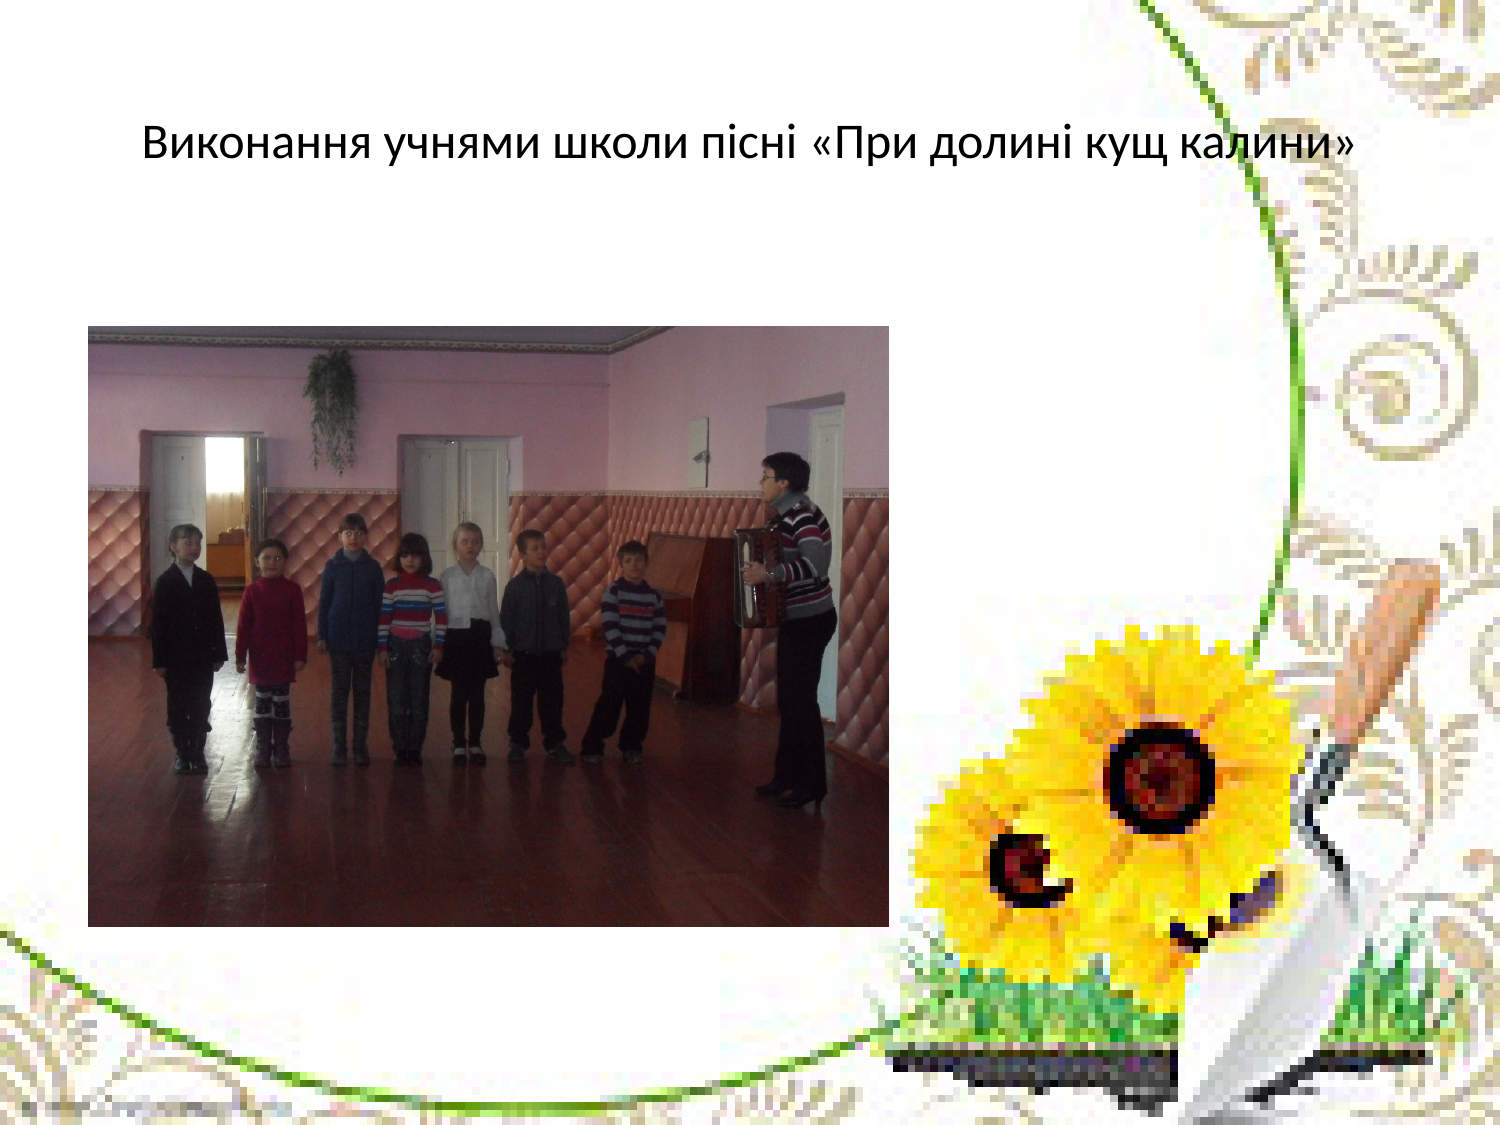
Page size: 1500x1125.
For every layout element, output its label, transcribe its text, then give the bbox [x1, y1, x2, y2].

title Виконання учнями школи пісні «При долині кущ калини» [75, 45, 1425, 233]
picture [0, 0, 1500, 1125]
